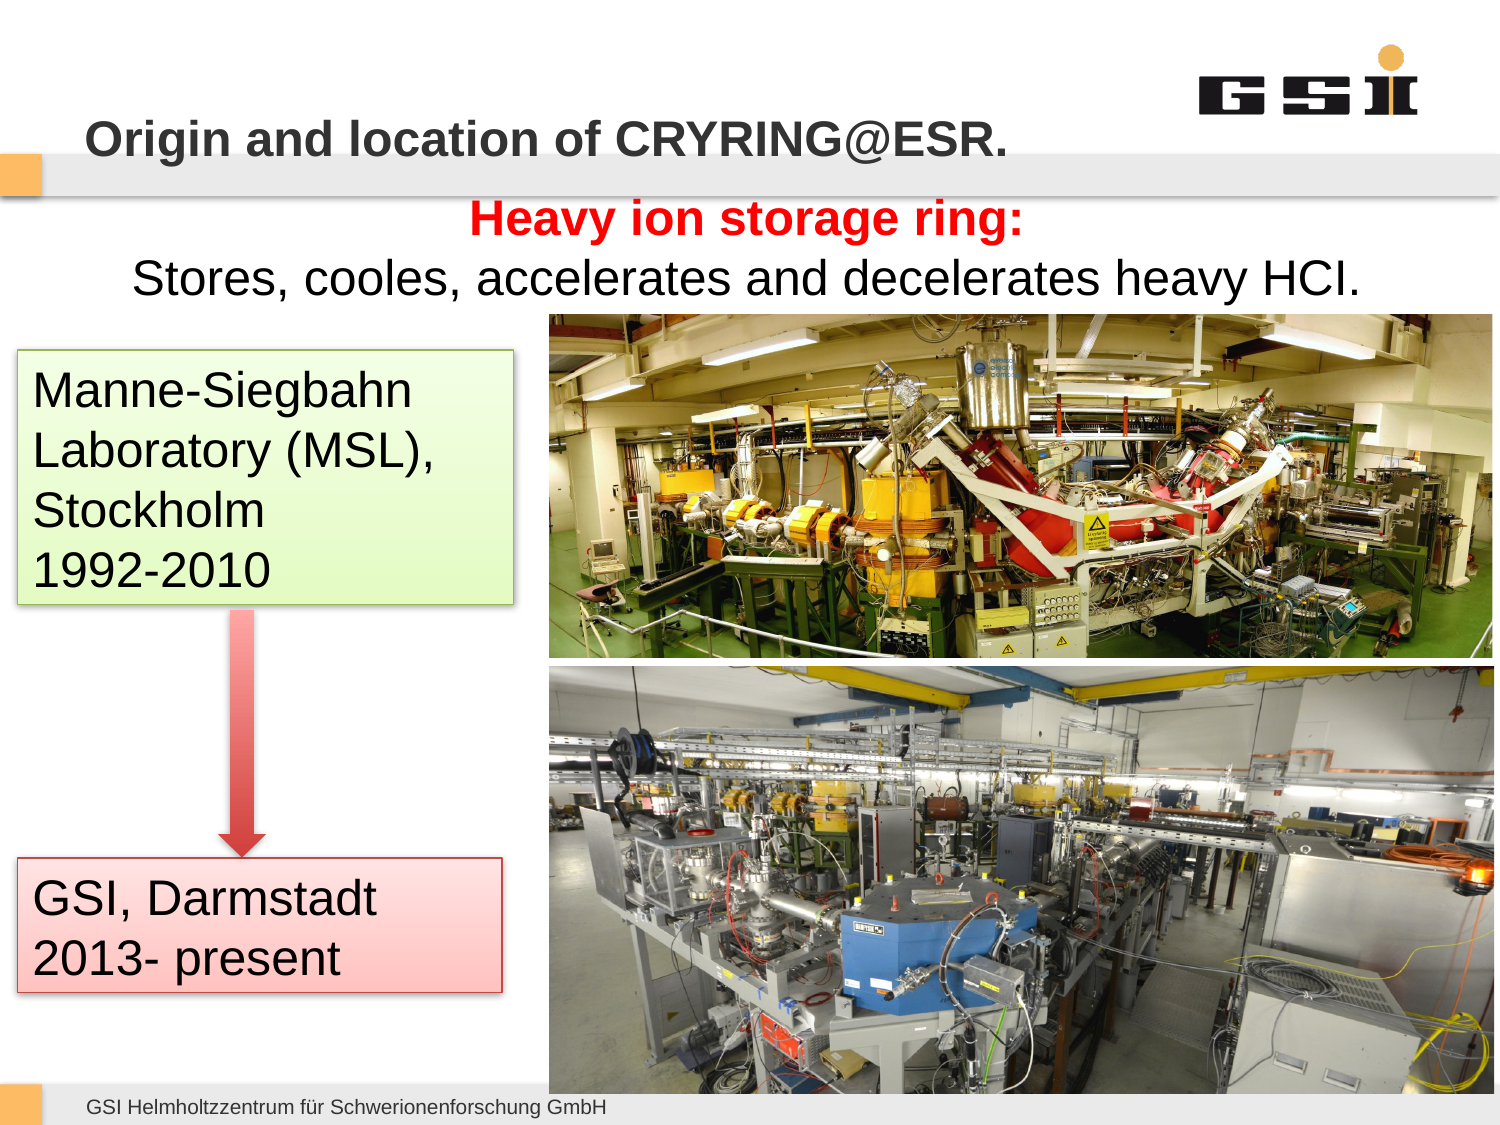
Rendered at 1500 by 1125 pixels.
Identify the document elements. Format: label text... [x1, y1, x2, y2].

text_box [218, 609, 266, 858]
picture [548, 666, 1495, 1095]
text_box GSI, Darmstadt 2013- present [17, 857, 503, 993]
text_box Heavy ion storage ring: Stores, cooles, accelerates and decelerates heavy HCI. [0, 178, 1495, 313]
text_box Manne-Siegbahn Laboratory (MSL), Stockholm 1992-2010 [17, 349, 514, 605]
picture [548, 314, 1493, 659]
picture [1197, 42, 1419, 117]
title Origin and location of CRYRING@ESR. [69, 44, 1094, 174]
